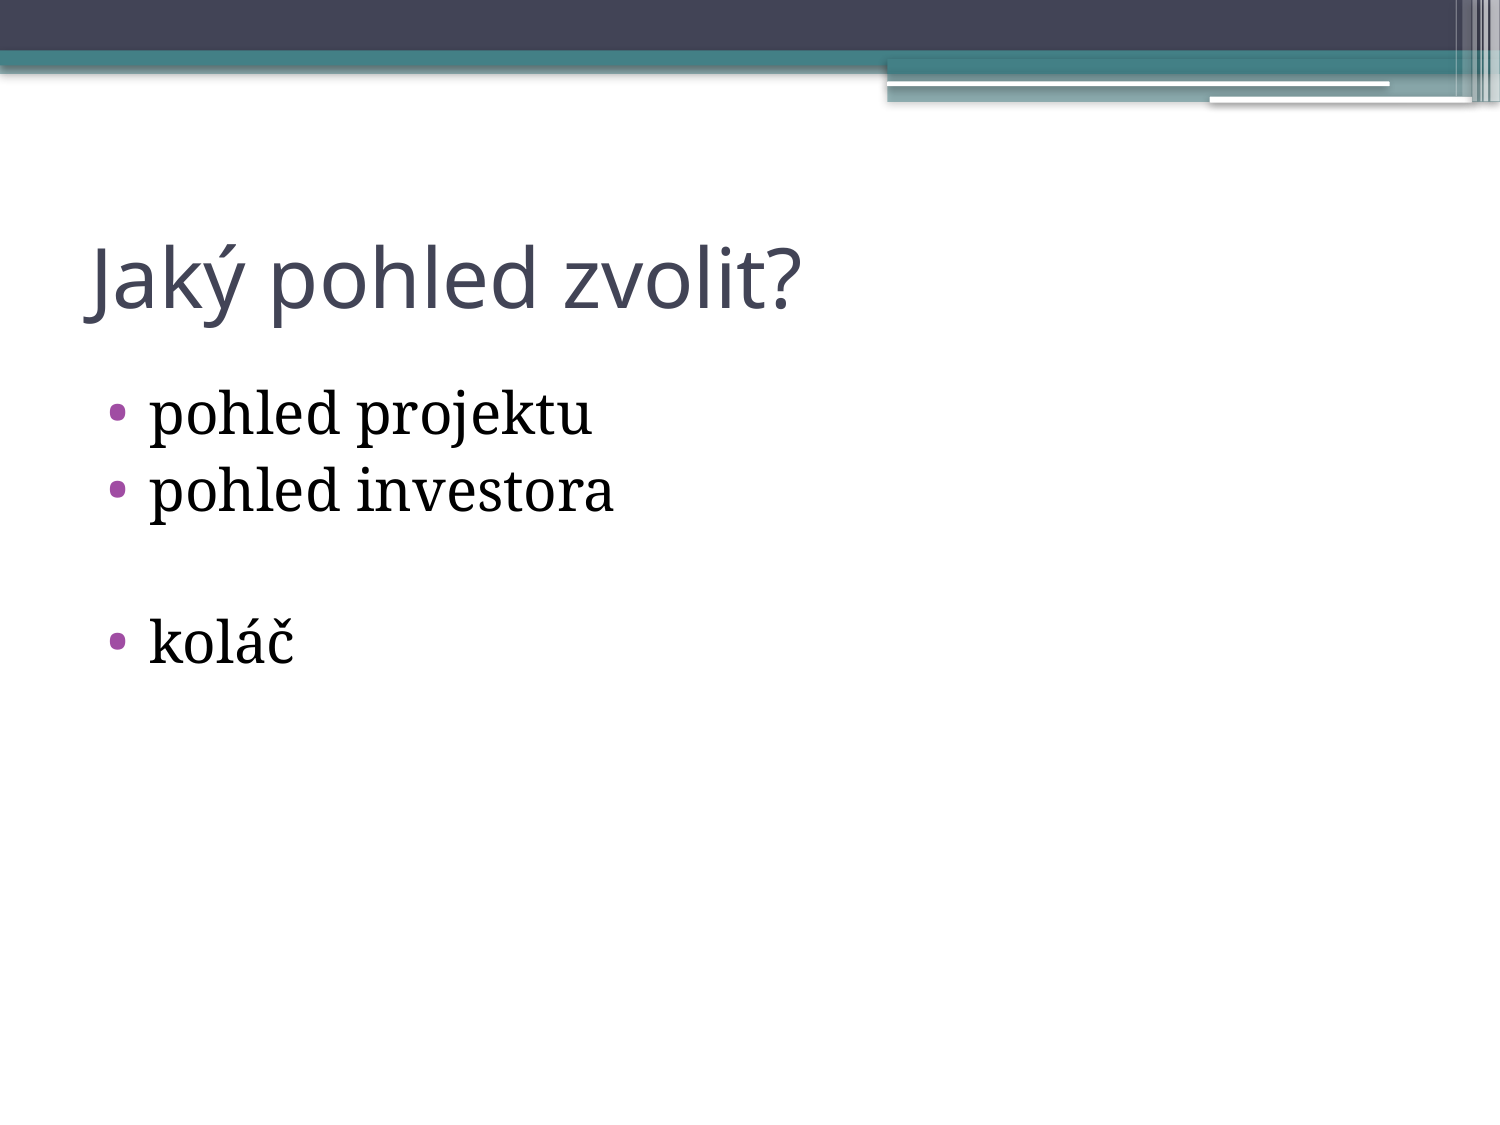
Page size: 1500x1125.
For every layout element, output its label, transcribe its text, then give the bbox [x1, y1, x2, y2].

title Jaký pohled zvolit? [74, 187, 1426, 363]
list pohled projektu pohled investora koláč [74, 368, 1426, 1079]
